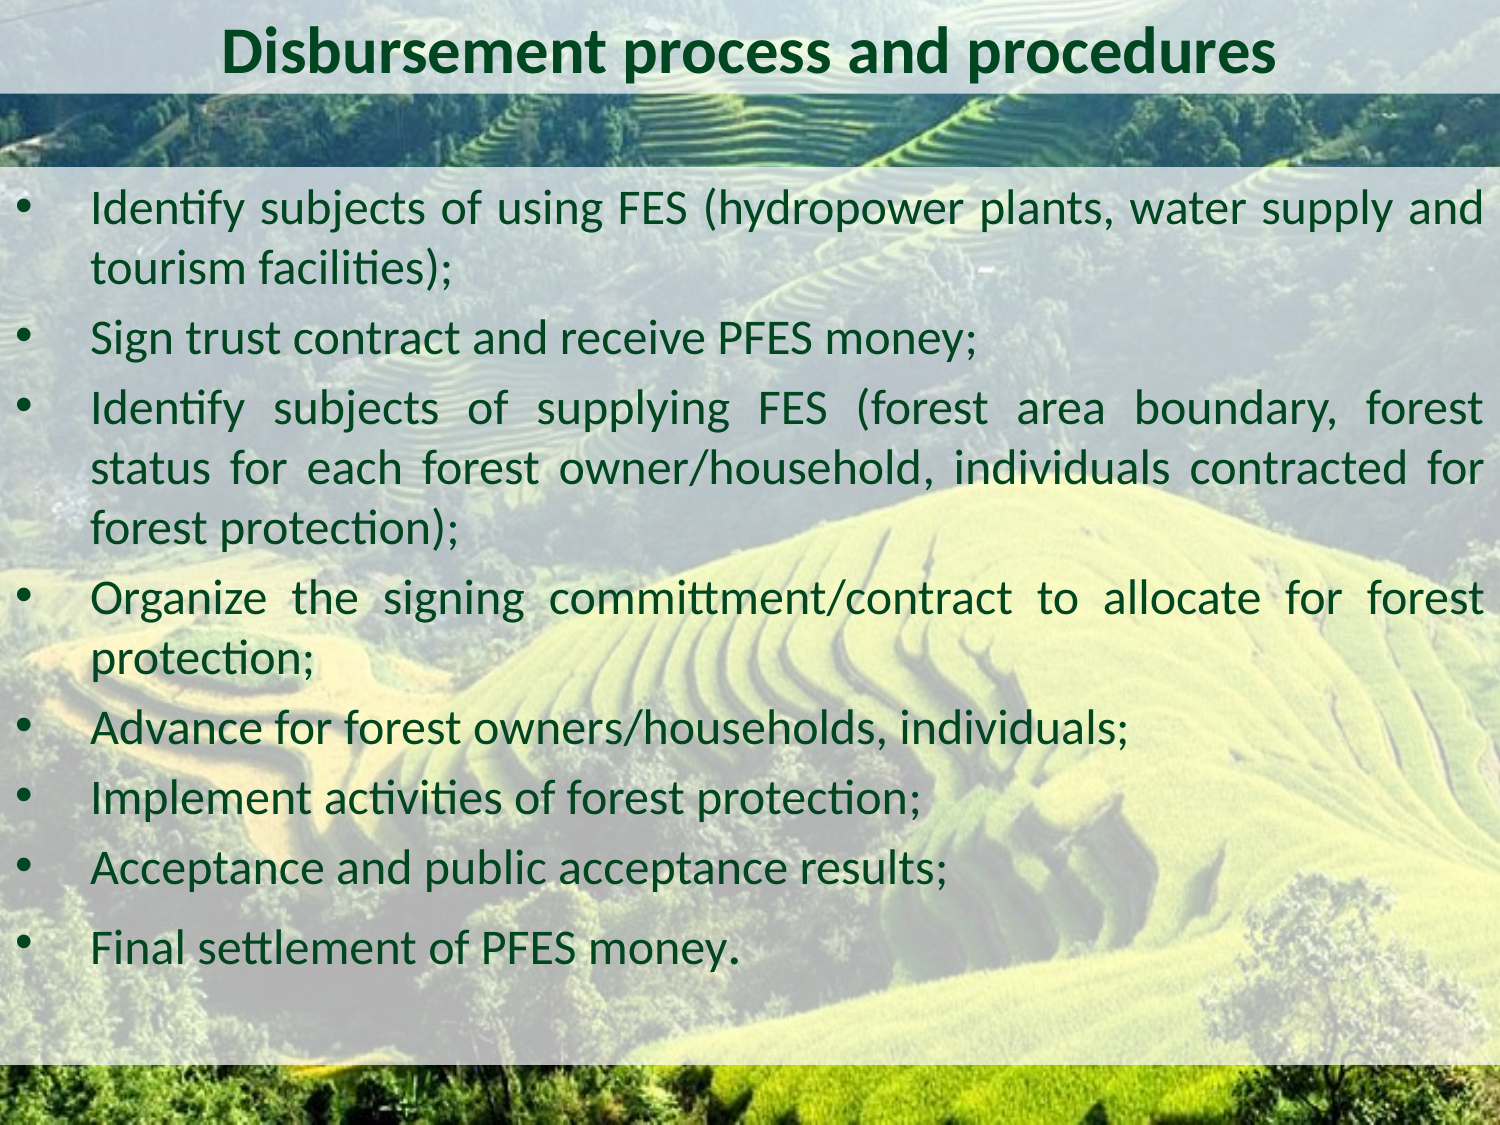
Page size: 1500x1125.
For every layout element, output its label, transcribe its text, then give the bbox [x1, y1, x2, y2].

text_box Disbursement process and procedures [0, 0, 1500, 94]
list Identify subjects of using FES (hydropower plants, water supply and tourism facilities); Sign trust contract and receive PFES money; Identify subjects of supplying FES (forest area boundary, forest status for each forest owner/household, individuals contracted for forest protection); Organize the signing committment/contract to allocate for forest protection; Advance for forest owners/households, individuals; Implement activities of forest protection; Acceptance and public acceptance results; Final settlement of PFES money. [0, 167, 1500, 1065]
picture [0, 1065, 1500, 1125]
picture [0, 94, 1500, 167]
